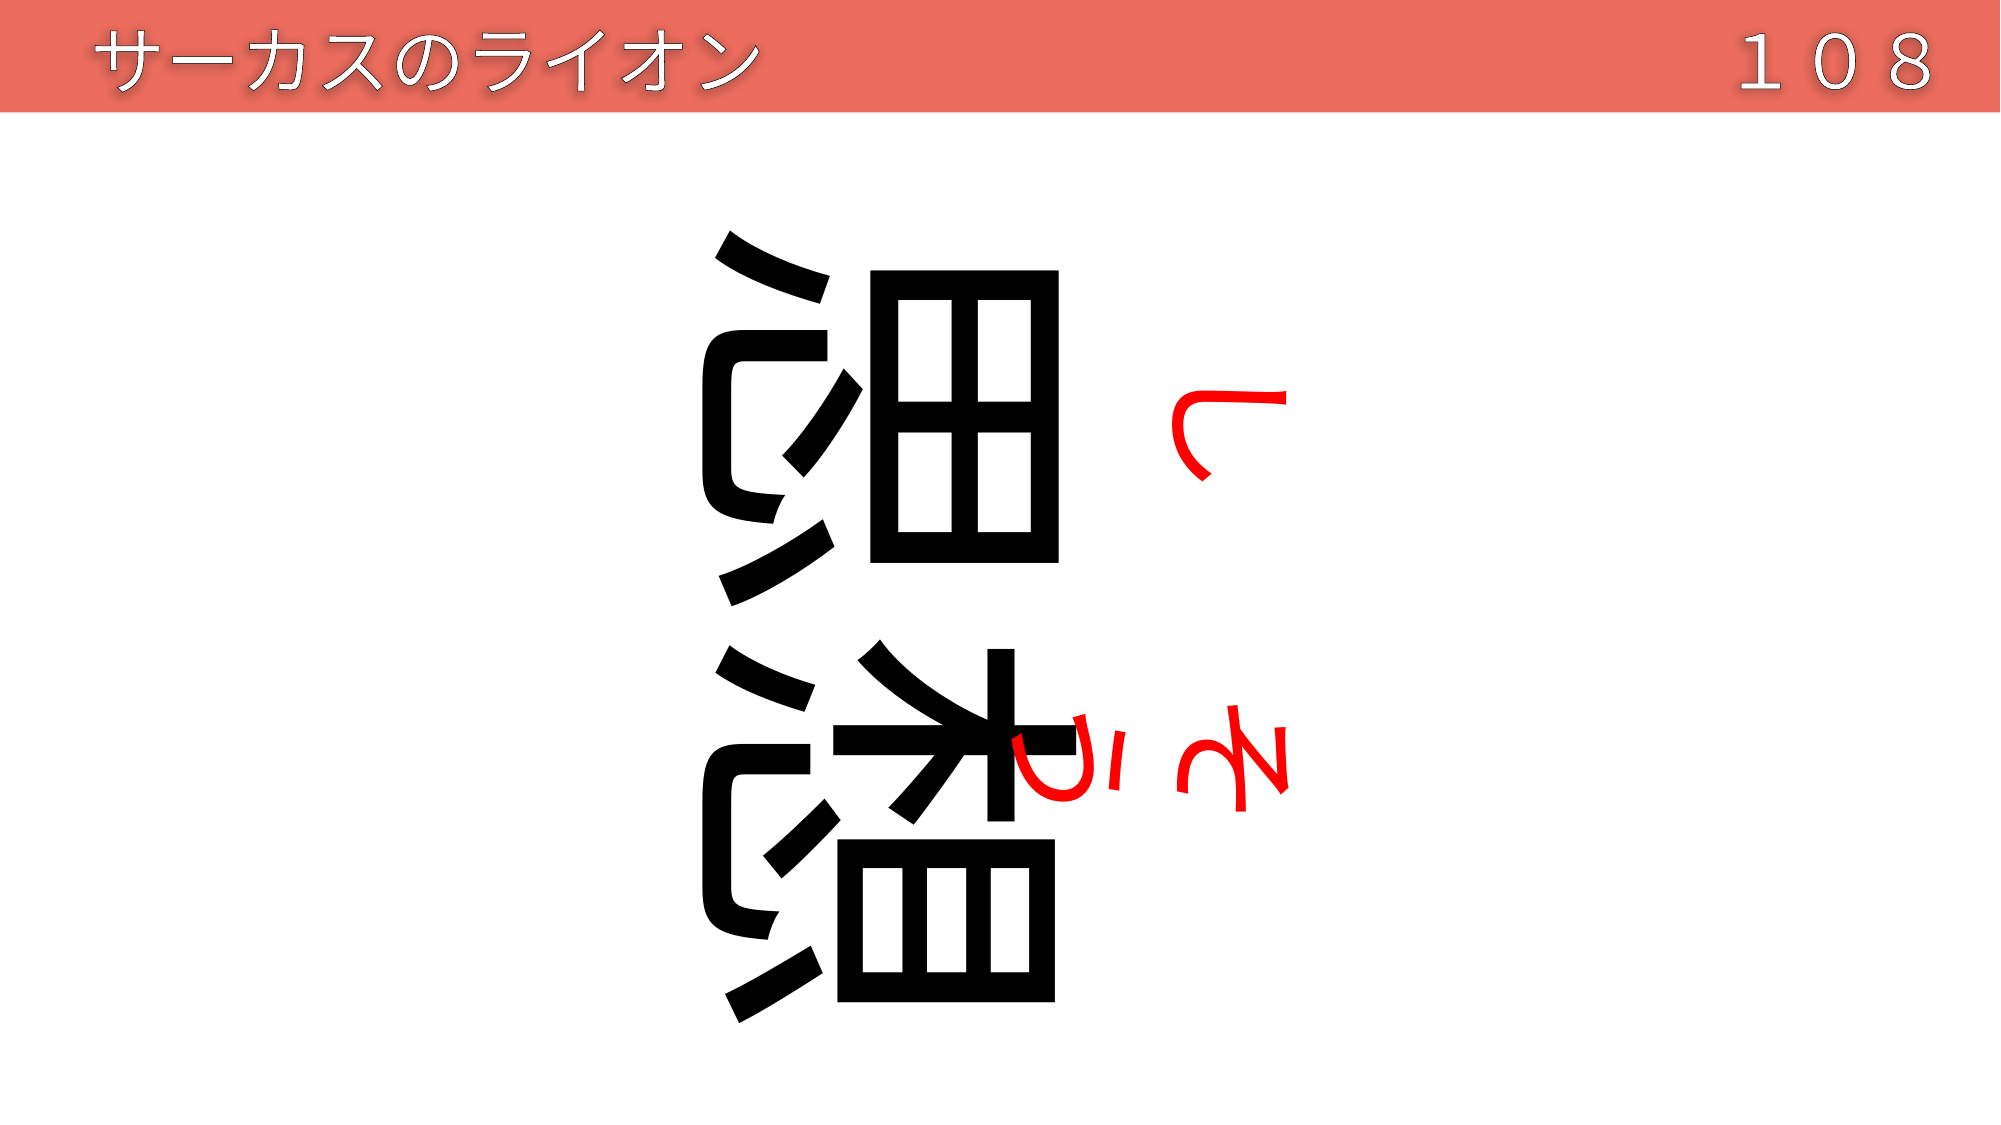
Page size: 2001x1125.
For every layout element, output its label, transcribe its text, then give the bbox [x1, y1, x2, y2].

text_box そう [1131, 677, 1328, 970]
text_box [0, 0, 2000, 113]
text_box し [1127, 343, 1325, 498]
text_box １０８ [1707, 6, 1963, 112]
text_box 思想 [616, 195, 1152, 1125]
text_box サーカスのライオン [75, 6, 1315, 112]
